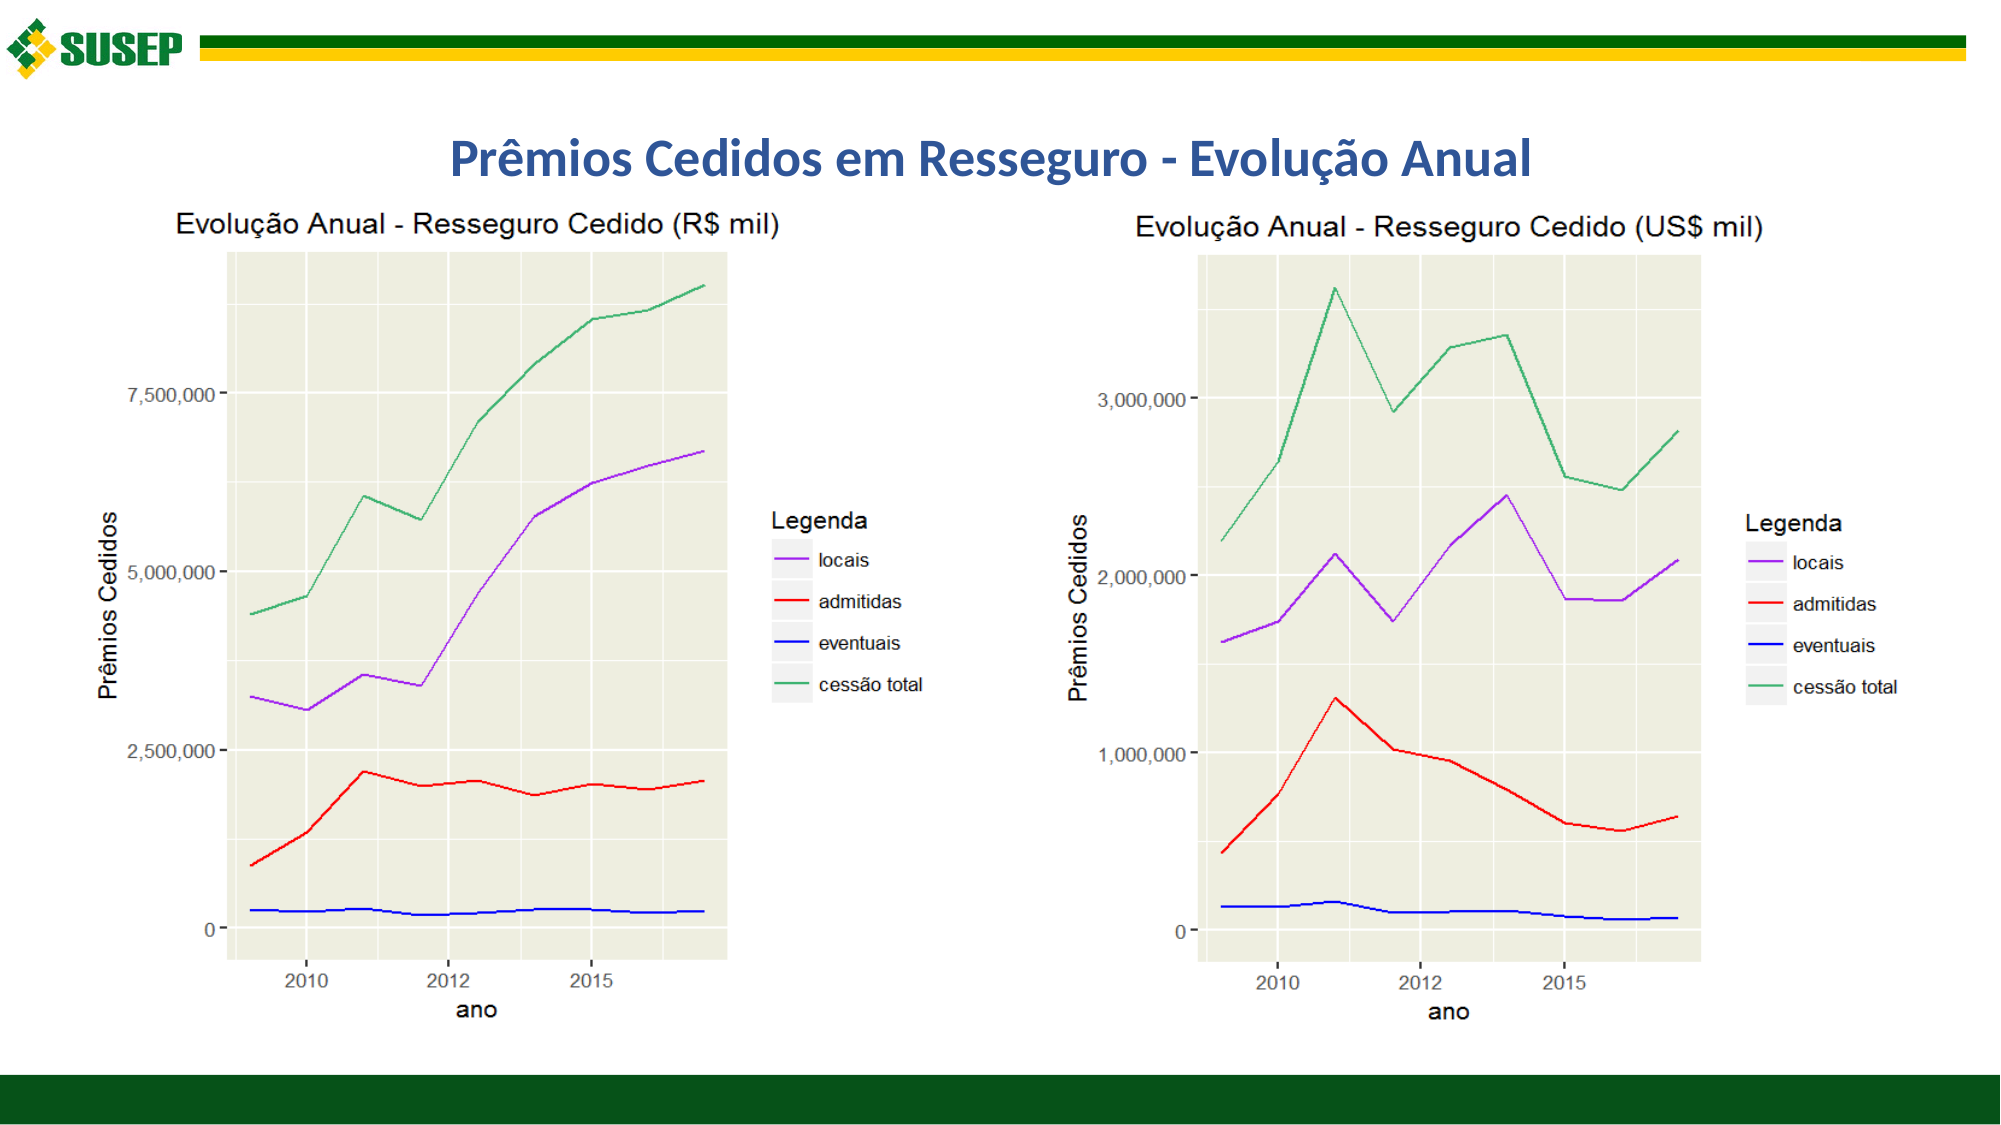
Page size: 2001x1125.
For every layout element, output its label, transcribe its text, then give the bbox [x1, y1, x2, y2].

text_box Prêmios Cedidos em Resseguro - Evolução Anual [435, 114, 1550, 195]
picture [6, 18, 182, 80]
picture [84, 199, 950, 1029]
picture [1054, 202, 1925, 1031]
